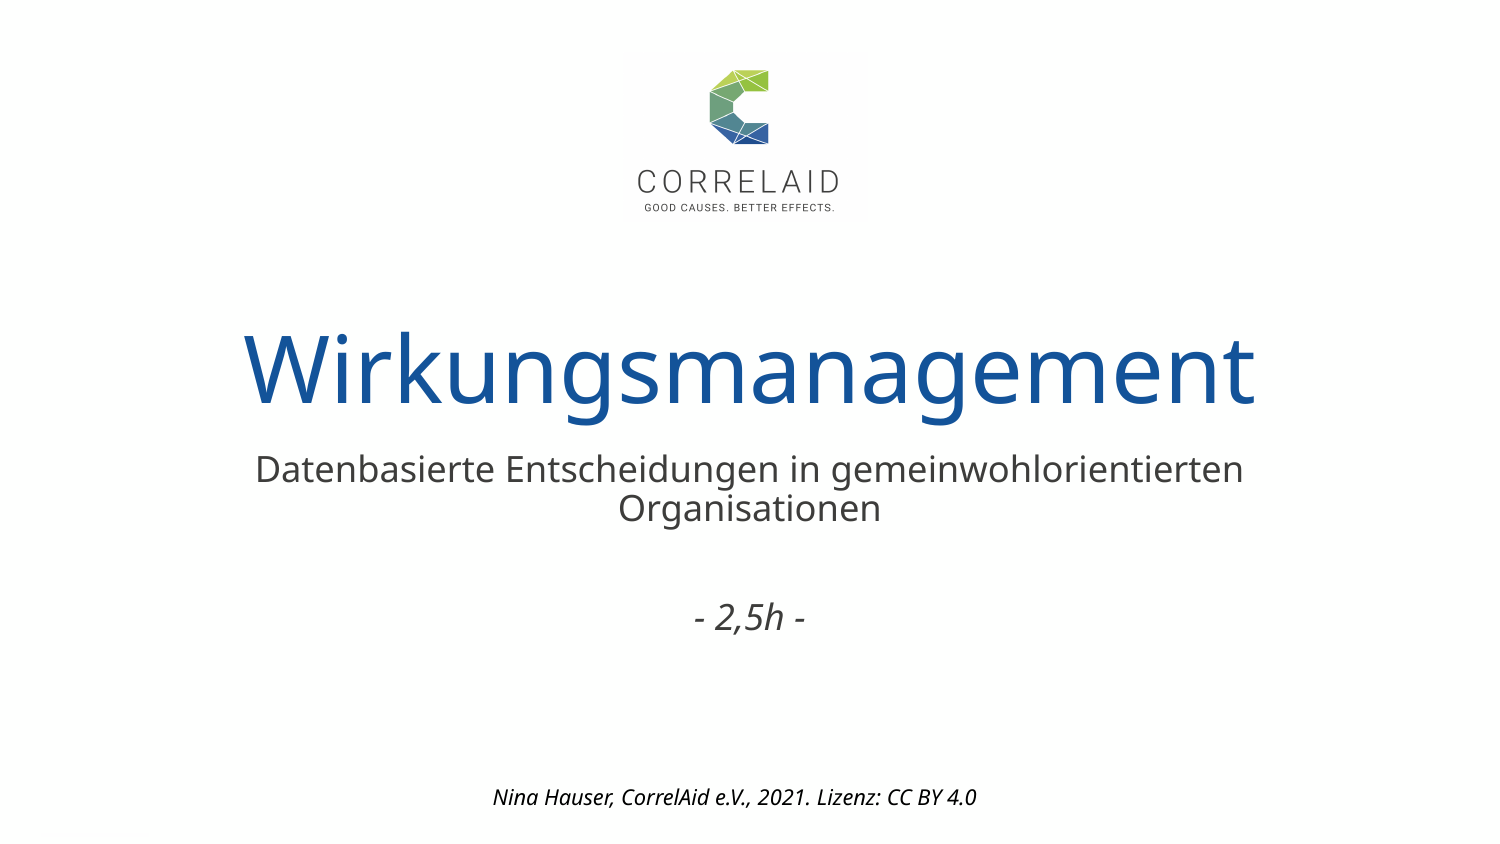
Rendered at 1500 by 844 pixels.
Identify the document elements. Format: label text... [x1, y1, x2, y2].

text_box Nina Hauser, CorrelAid e.V., 2021. Lizenz: CC BY 4.0 [477, 776, 996, 818]
title Wirkungsmanagement [187, 138, 1313, 432]
picture [623, 52, 868, 138]
subtitle Datenbasierte Entscheidungen in gemeinwohlorientierten Organisationen - 2,5h - [187, 443, 1313, 647]
